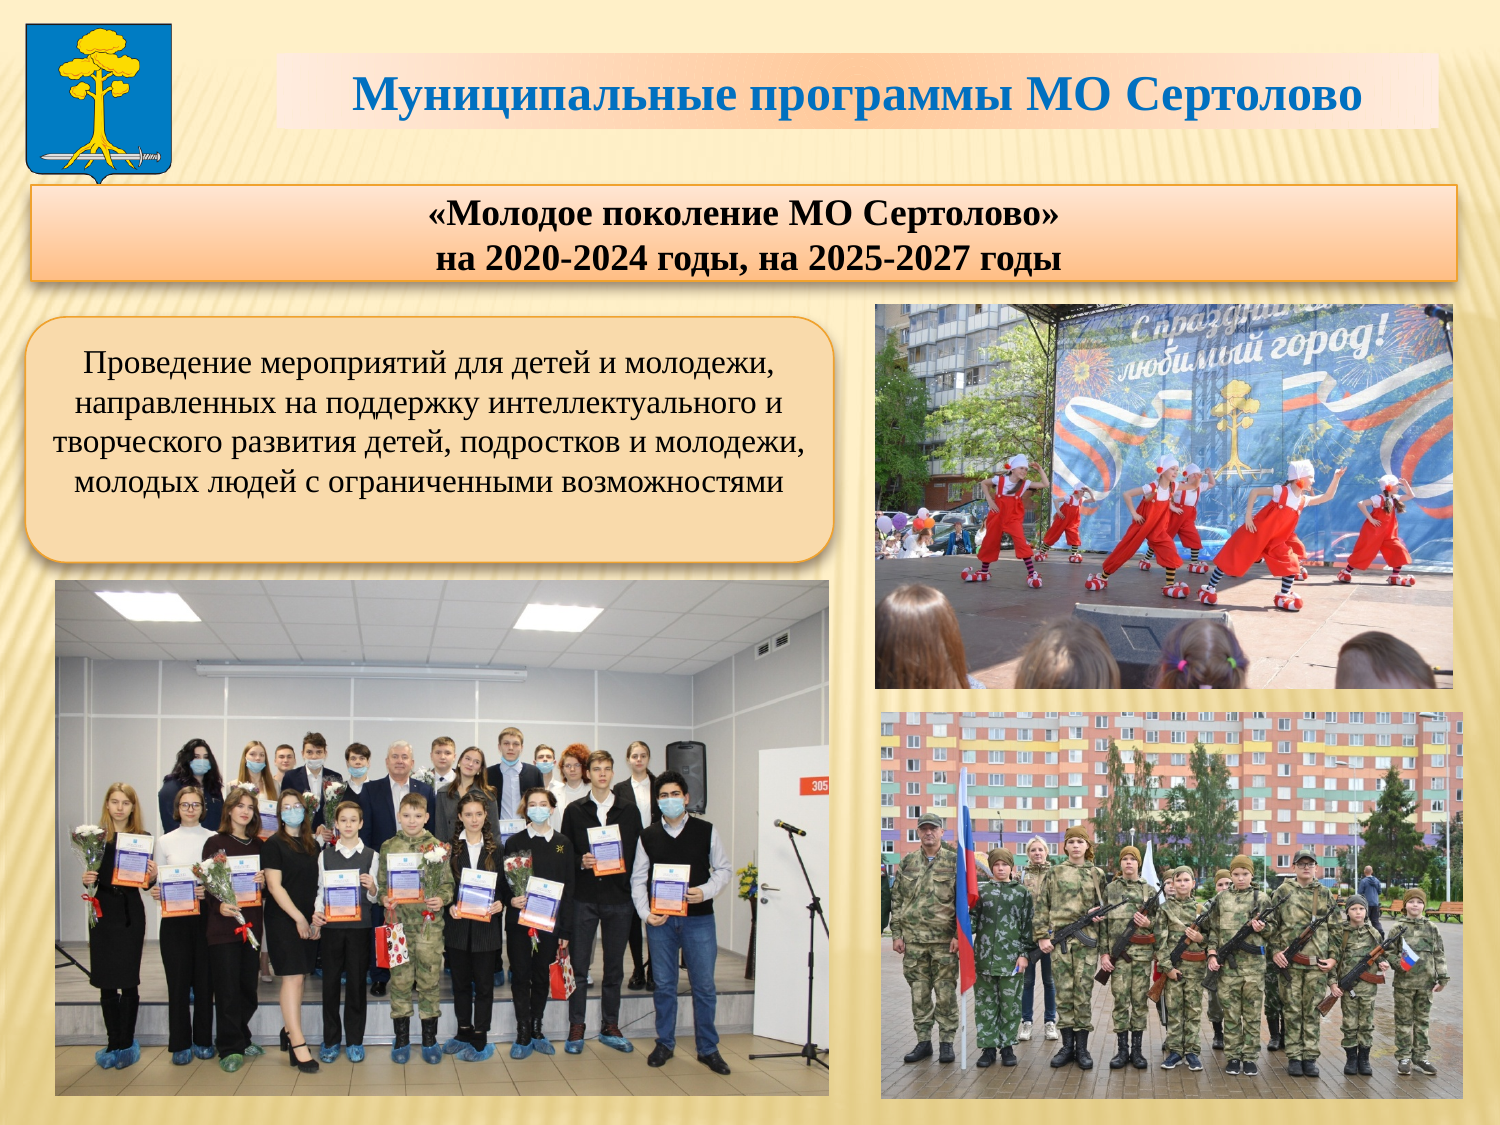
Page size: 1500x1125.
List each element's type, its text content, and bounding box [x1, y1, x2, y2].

text_box «Молодое поколение МО Сертолово» на 2020-2024 годы, на 2025-2027 годы [30, 184, 1458, 282]
picture [24, 23, 173, 188]
text_box Проведение мероприятий для детей и молодежи, направленных на поддержку интеллектуального и творческого развития детей, подростков и молодежи, молодых людей с ограниченными возможностями [24, 316, 835, 564]
picture [54, 580, 829, 1096]
picture [875, 304, 1453, 690]
picture [881, 711, 1463, 1100]
text_box Муниципальные программы МО Сертолово [276, 53, 1439, 129]
